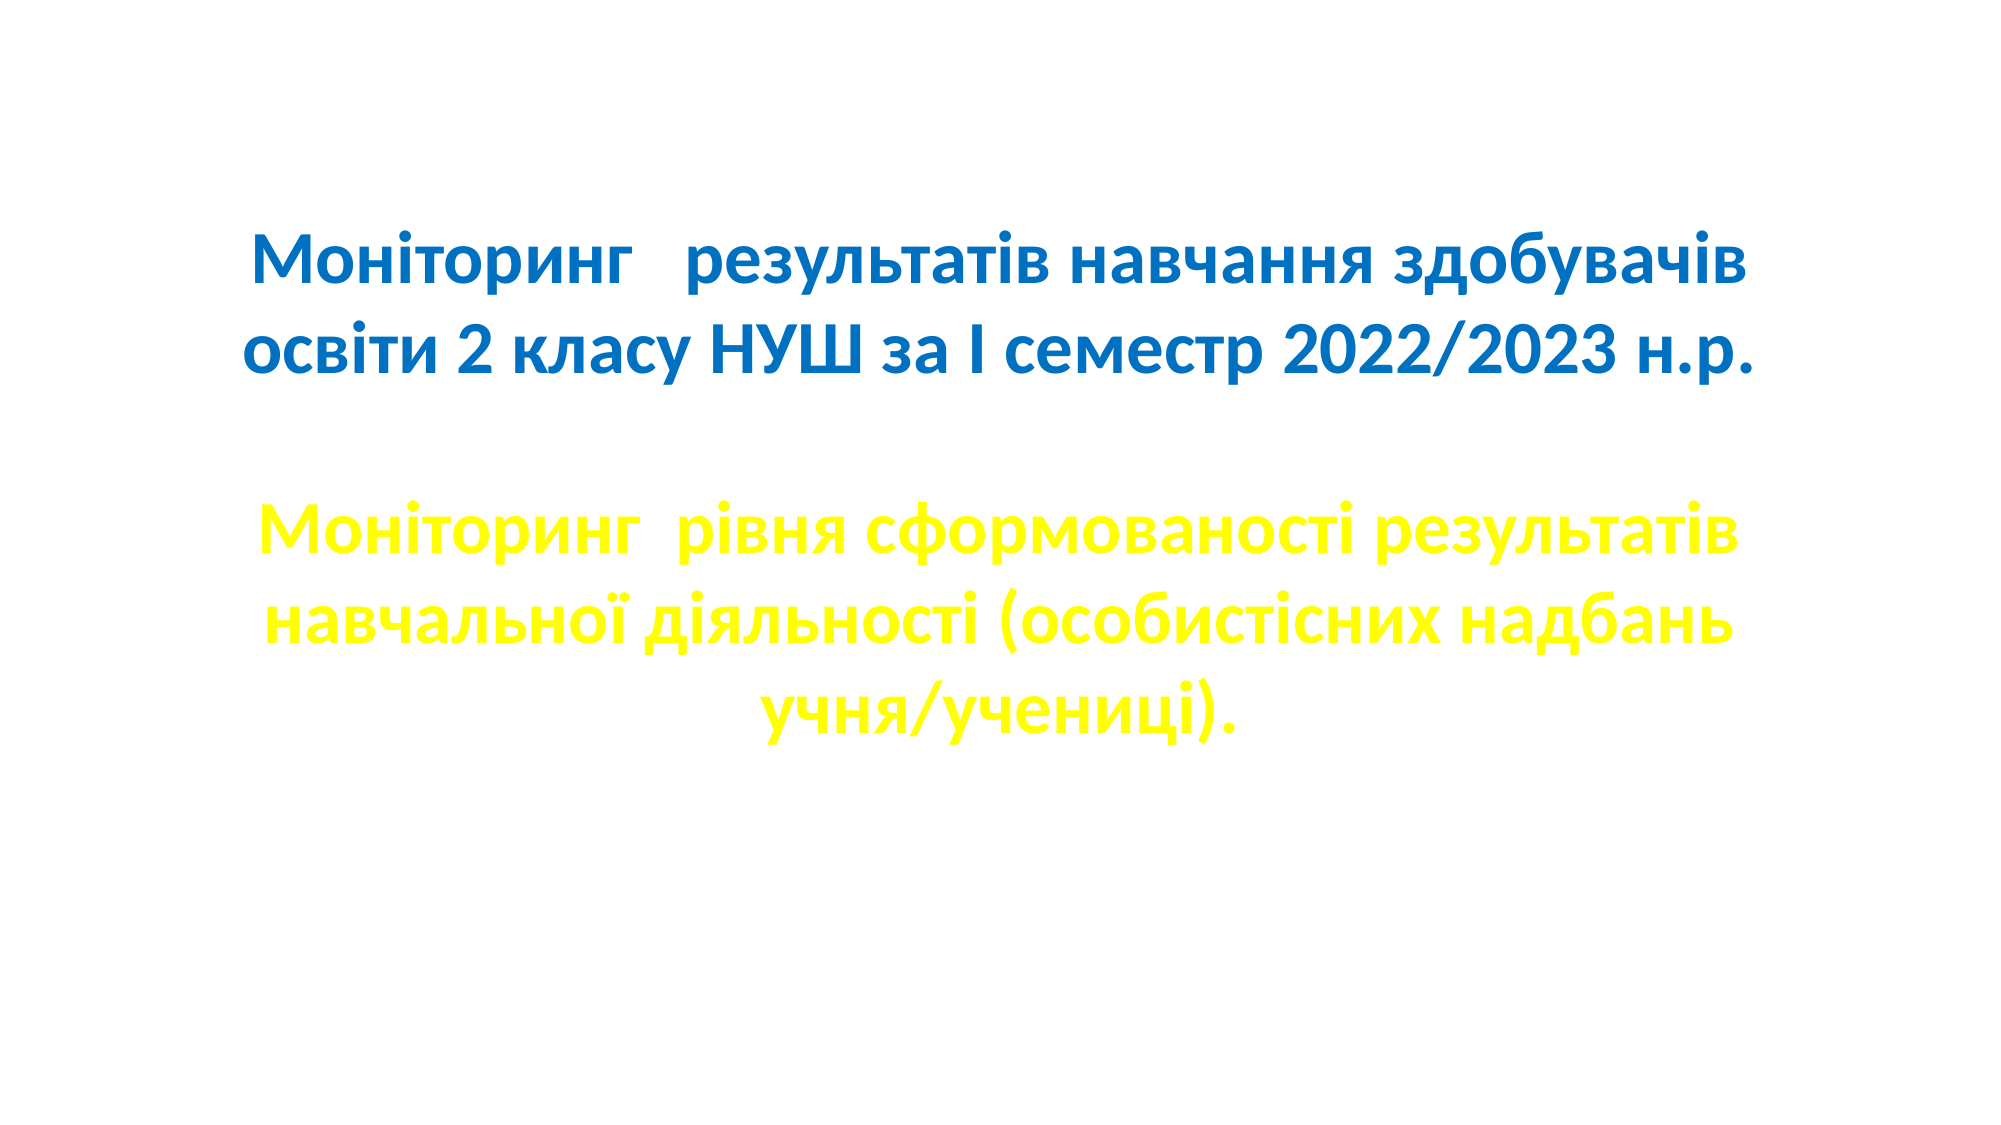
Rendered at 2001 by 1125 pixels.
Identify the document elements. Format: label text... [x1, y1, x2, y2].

text_box Моніторинг результатів навчання здобувачів освіти 2 класу НУШ за І семестр 2022/2023 н.р. Моніторинг рівня сформованості результатів навчальної діяльності (особистісних надбань учня/учениці). [156, 201, 1844, 757]
